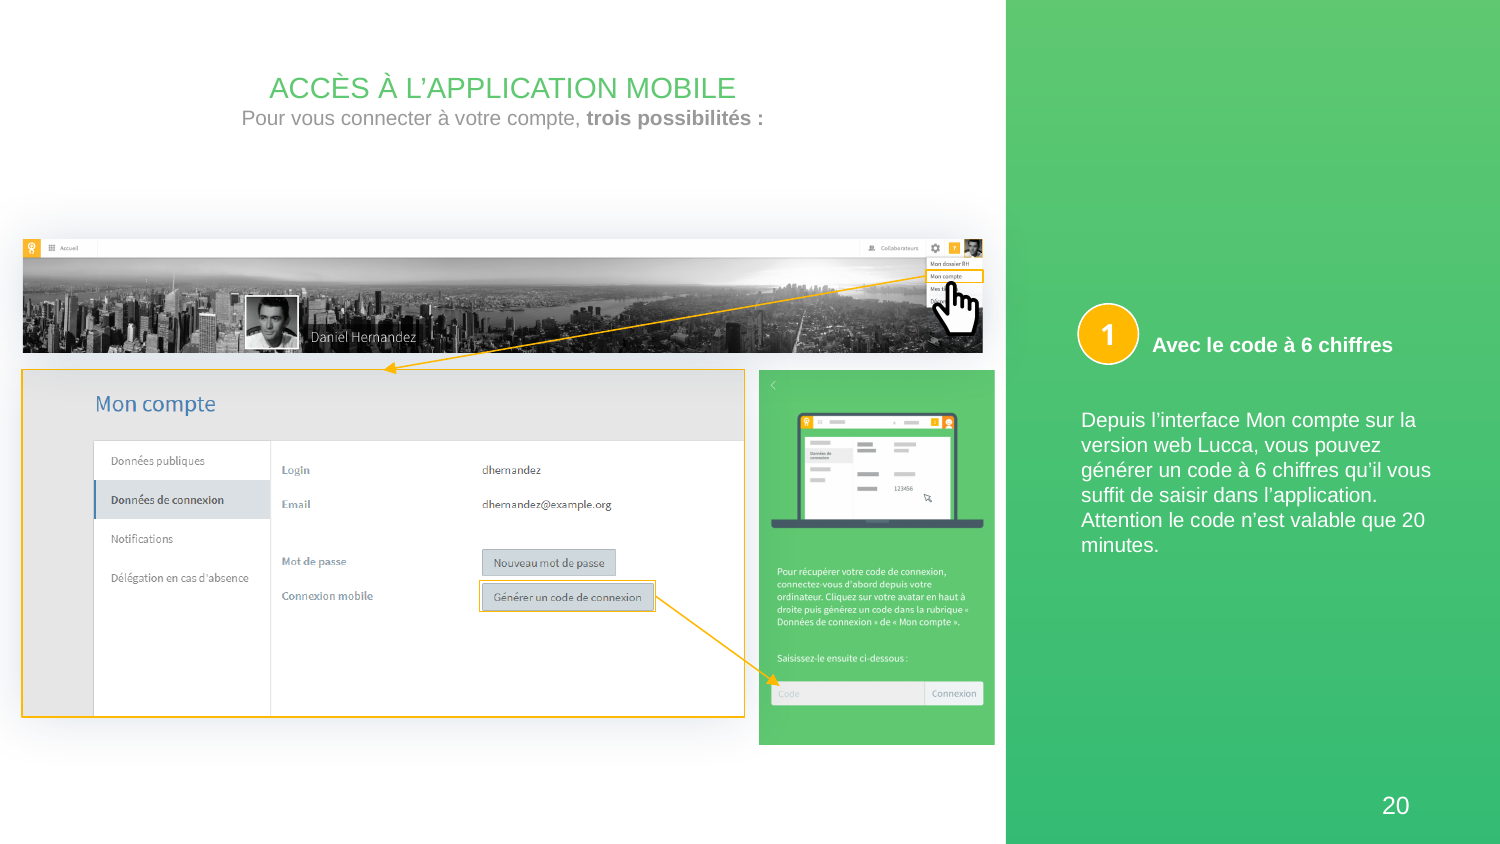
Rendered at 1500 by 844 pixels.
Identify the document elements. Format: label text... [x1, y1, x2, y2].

slide_number 20 [1074, 782, 1425, 827]
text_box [383, 275, 927, 371]
text_box Avec le code à 6 chiffres [1078, 303, 1481, 365]
picture [22, 369, 744, 717]
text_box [655, 595, 780, 687]
picture [757, 369, 995, 746]
text_box Depuis l’interface Mon compte sur la version web Lucca, vous pouvez générer un code à 6 chiffres qu’il vous suffit de saisir dans l’application. Attention le code n’est valable que 20 minutes. [1066, 388, 1448, 557]
text_box ACCÈS À L’APPLICATION MOBILE Pour vous connecter à votre compte, trois possibilités : [0, 62, 1006, 157]
picture [22, 239, 984, 353]
